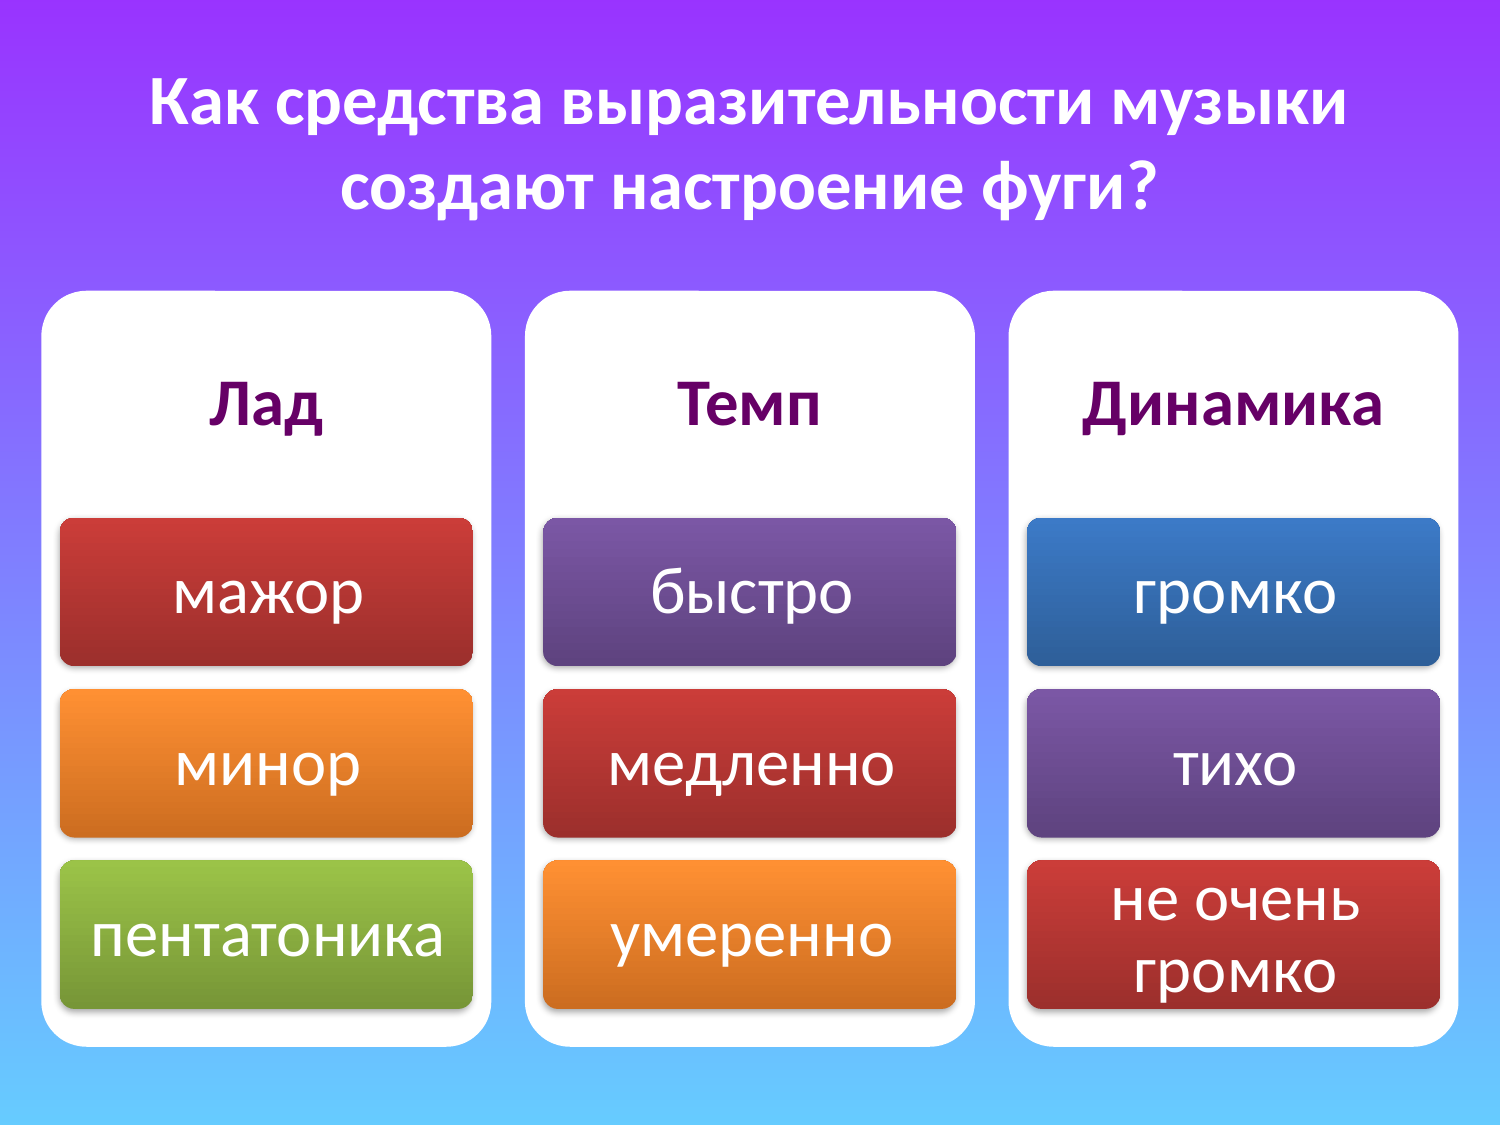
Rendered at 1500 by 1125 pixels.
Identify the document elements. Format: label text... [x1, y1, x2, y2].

title Как средства выразительности музыки создают настроение фуги? [75, 45, 1425, 233]
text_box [41, 290, 1459, 1047]
